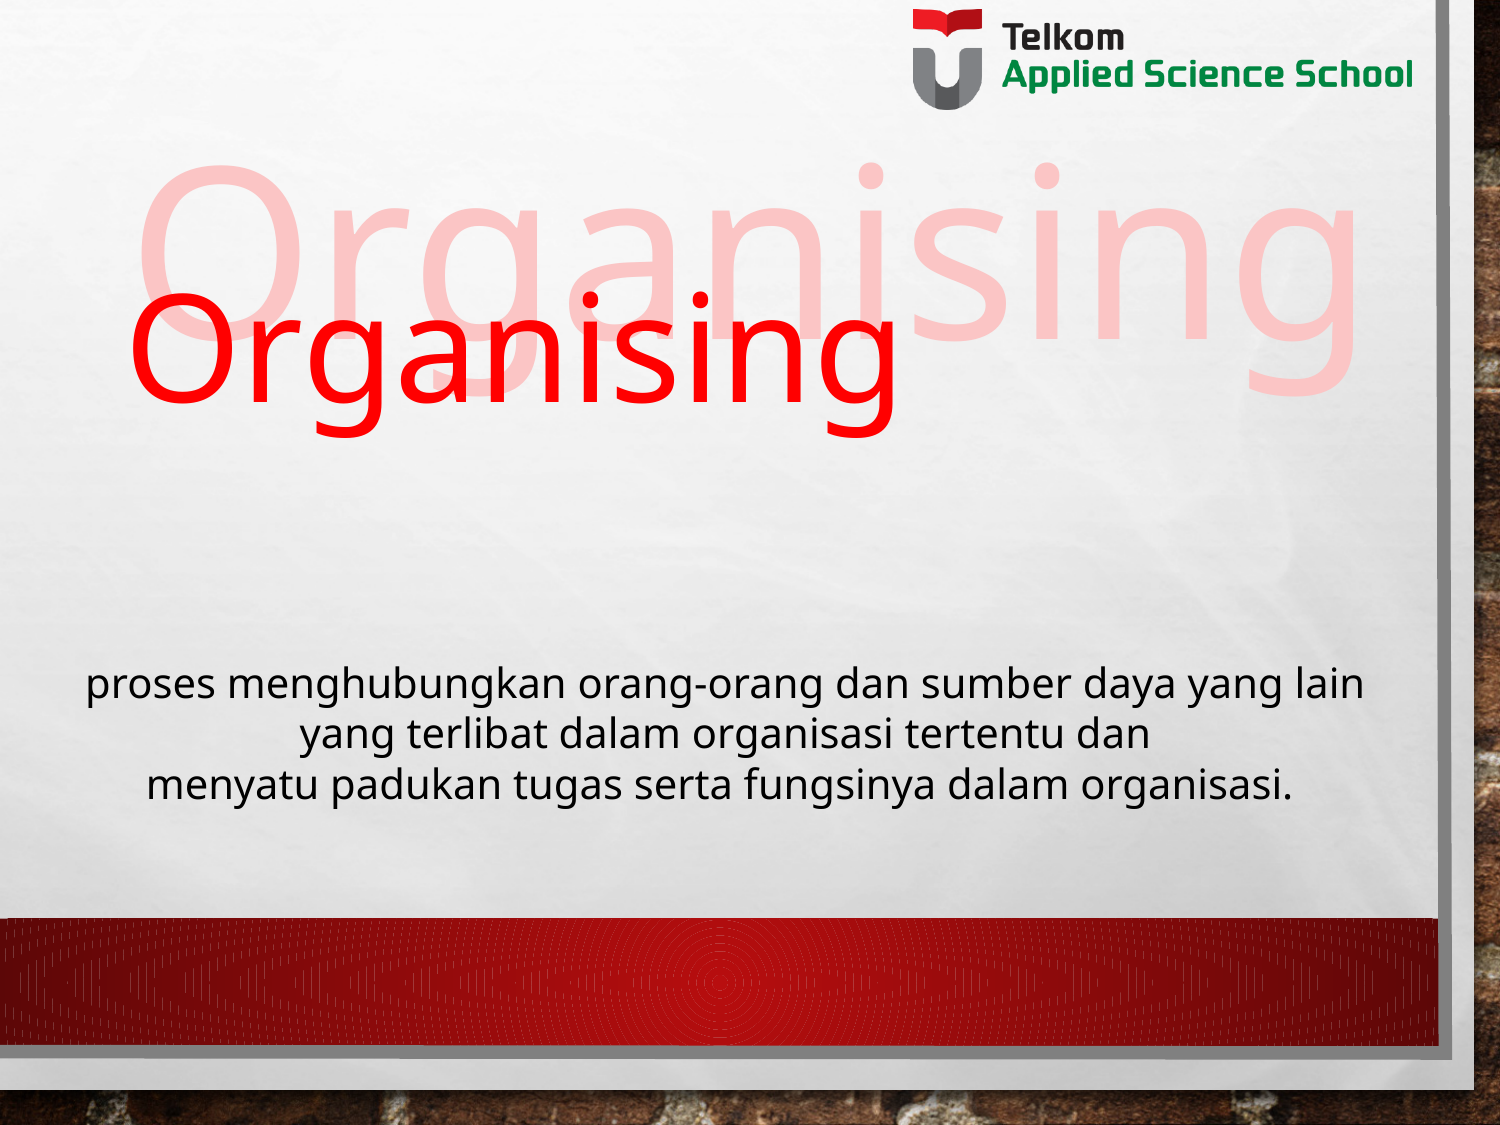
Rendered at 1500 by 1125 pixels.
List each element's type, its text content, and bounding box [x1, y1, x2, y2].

picture [0, 0, 1500, 1125]
text_box Organising [112, 92, 1389, 395]
text_box Organising [109, 245, 921, 441]
picture [912, 8, 1412, 111]
text_box proses menghubungkan orang-orang dan sumber daya yang lain yang terlibat dalam organisasi tertentu dan menyatu padukan tugas serta fungsinya dalam organisasi. [70, 649, 1381, 865]
